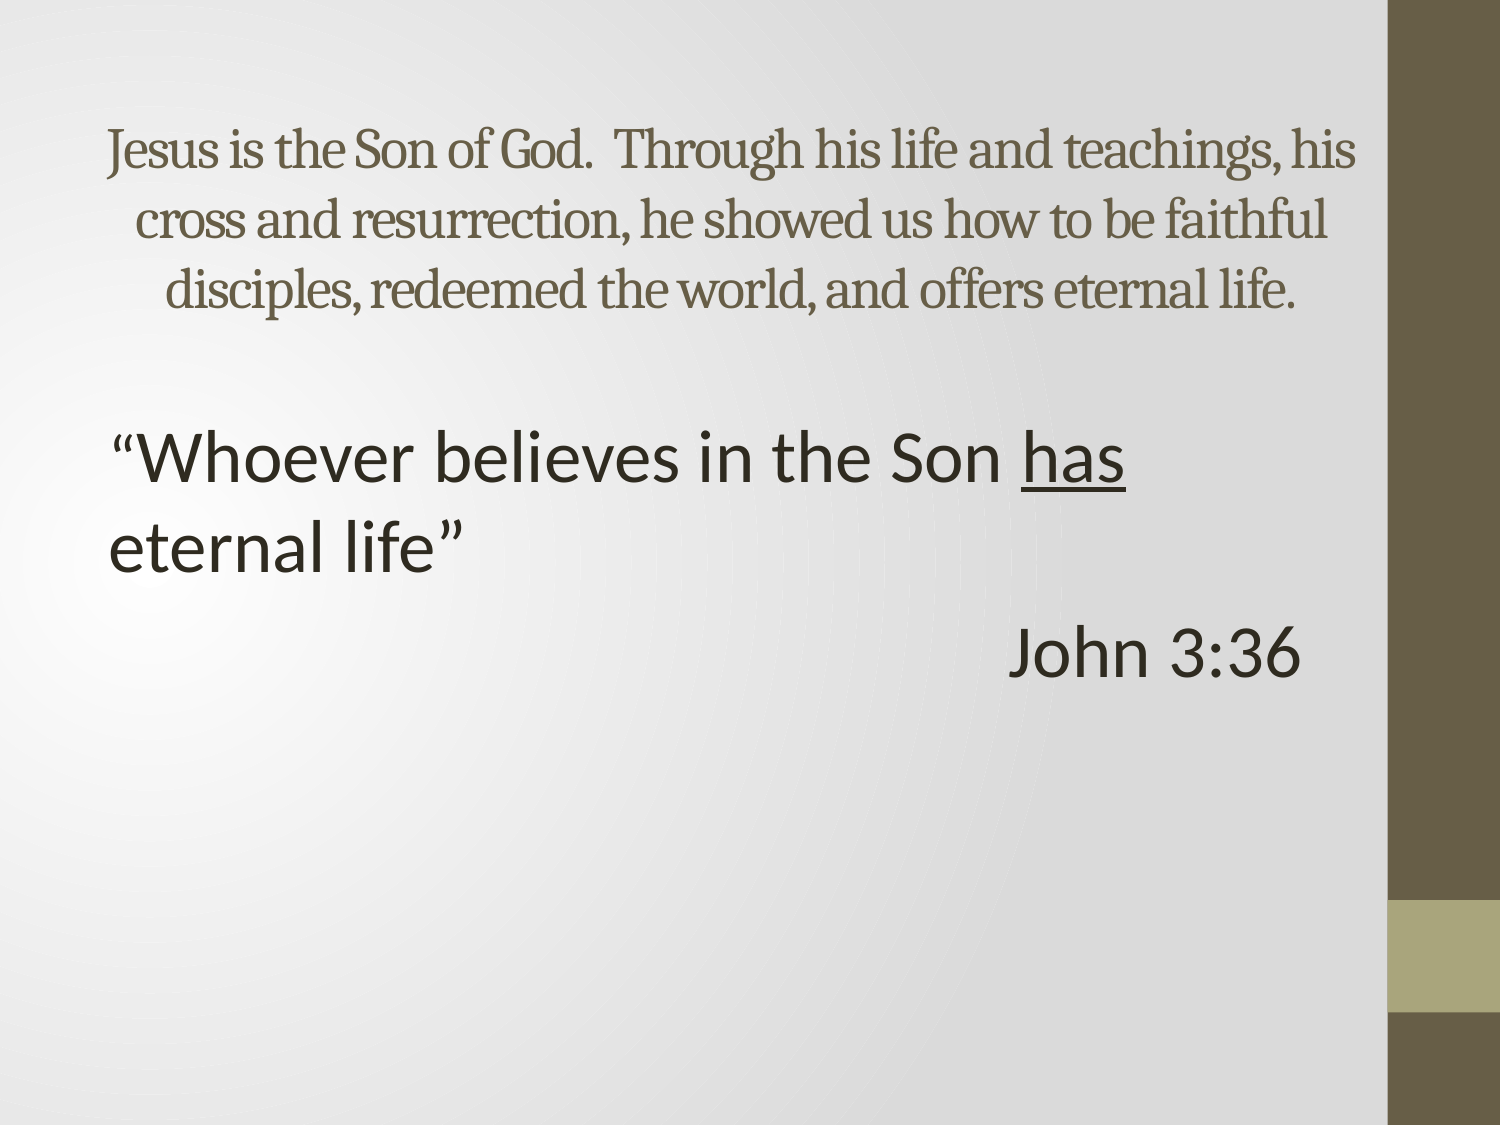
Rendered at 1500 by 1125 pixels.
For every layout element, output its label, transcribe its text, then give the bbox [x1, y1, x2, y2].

list “Whoever believes in the Son has eternal life” John 3:36 [75, 399, 1325, 1050]
title Jesus is the Son of God. Through his life and teachings, his cross and resurrection, he showed us how to be faithful disciples, redeemed the world, and offers eternal life. [75, 55, 1388, 375]
